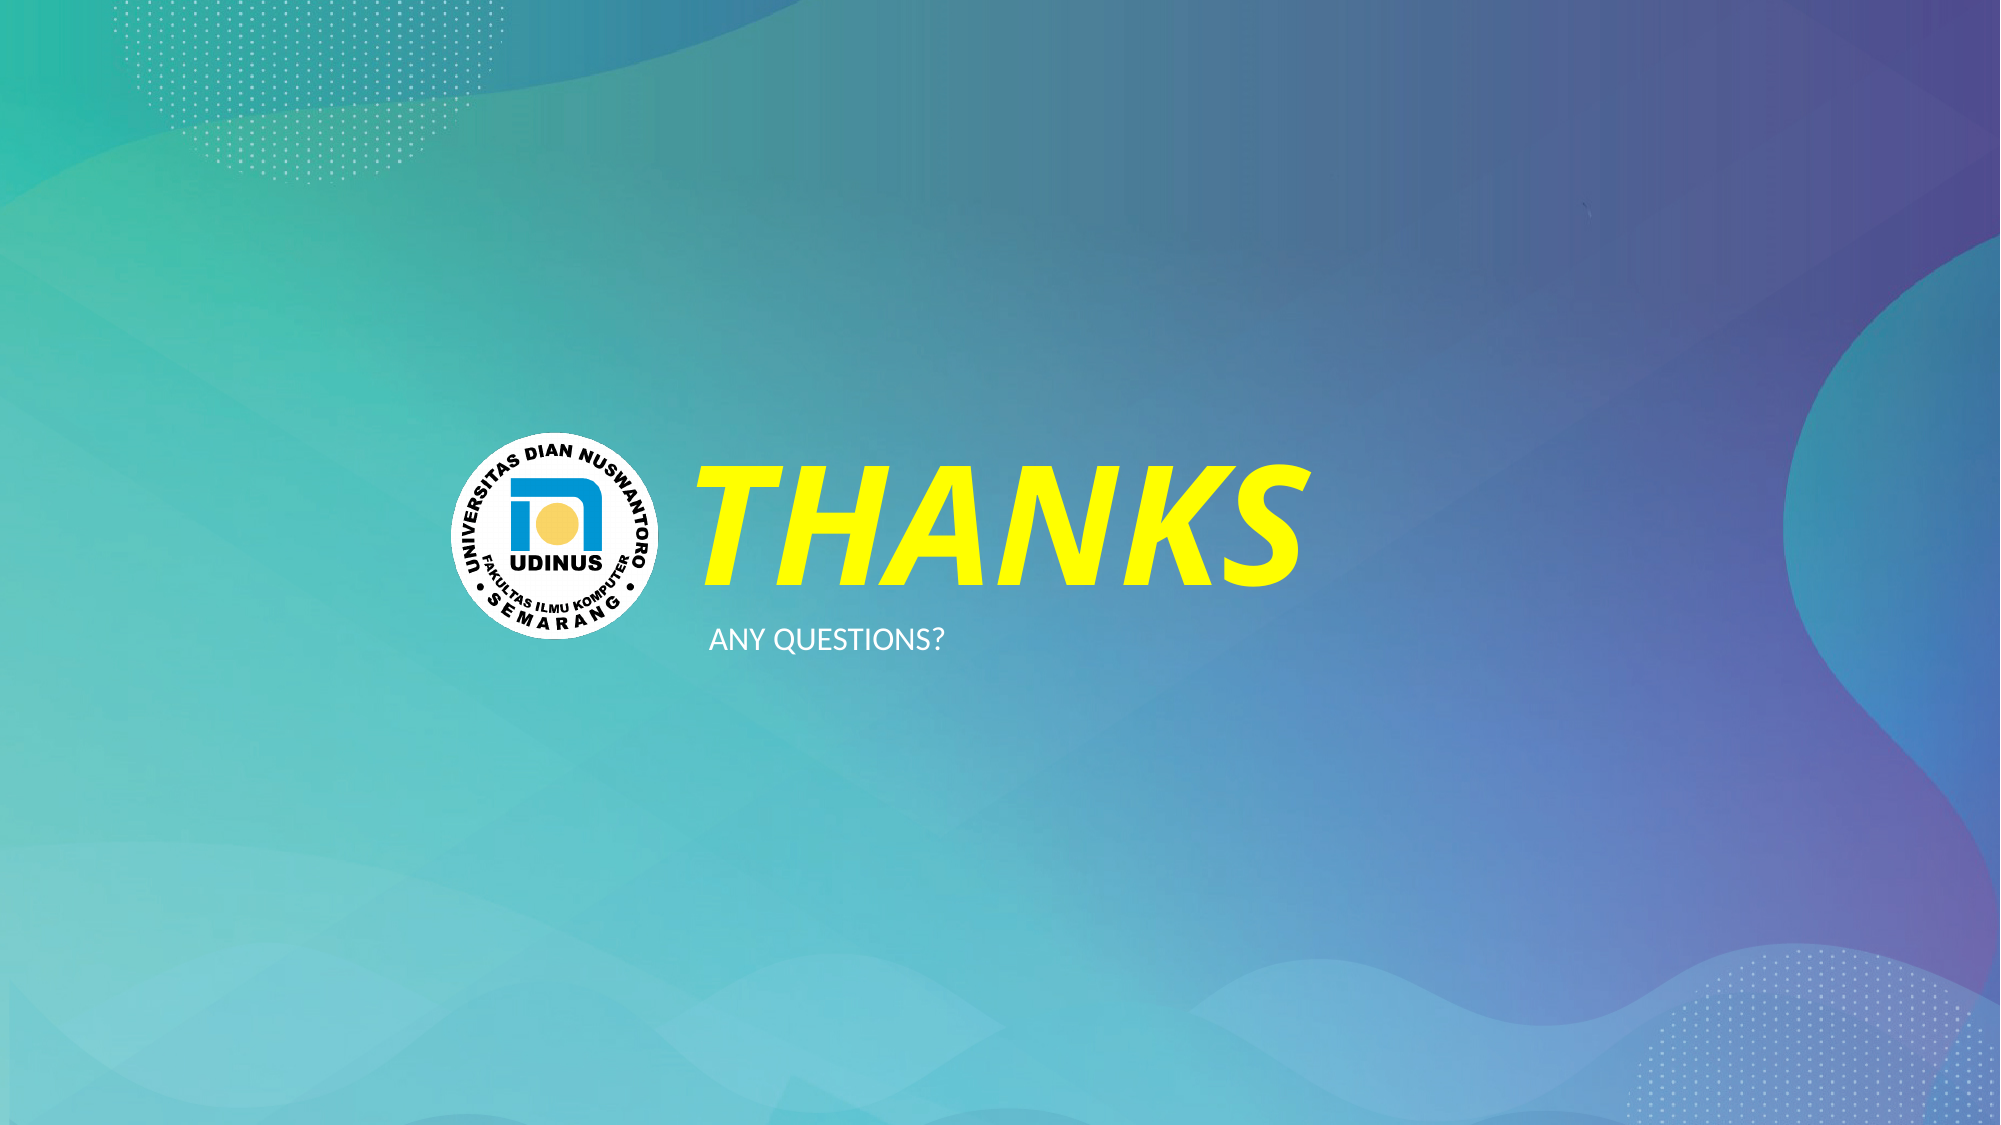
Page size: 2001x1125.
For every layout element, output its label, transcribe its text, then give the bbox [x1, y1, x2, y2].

list ANY QUESTIONS? [693, 613, 1401, 784]
picture [0, 0, 2000, 1125]
title THANKS [668, 393, 1460, 630]
